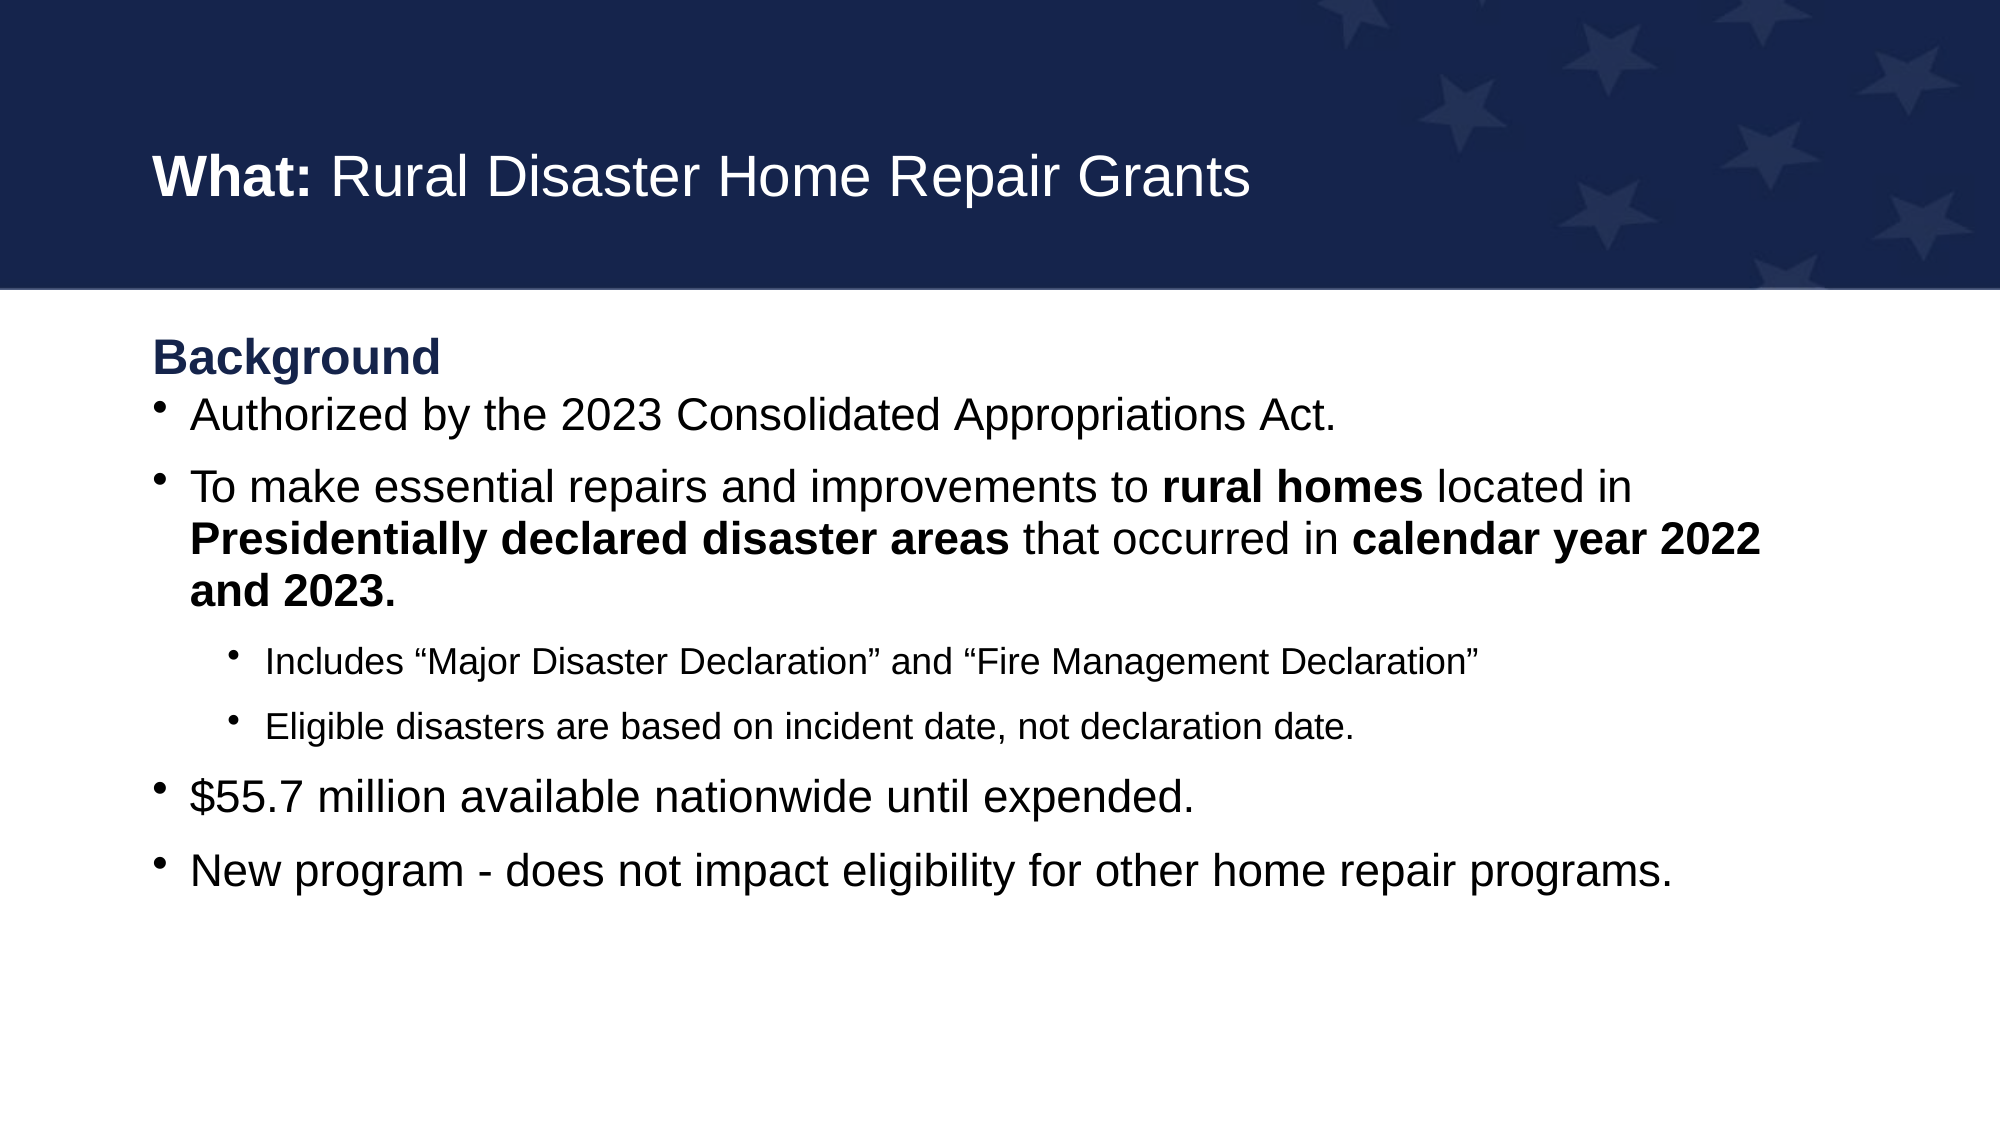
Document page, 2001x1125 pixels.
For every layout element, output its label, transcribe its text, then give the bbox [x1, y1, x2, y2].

title What: Rural Disaster Home Repair Grants [150, 136, 1418, 327]
text_box Background Authorized by the 2023 Consolidated Appropriations Act. To make essential repairs and improvements to rural homes located in Presidentially declared disaster areas that occurred in calendar year 2022 and 2023. Includes “Major Disaster Declaration” and “Fire Management Declaration” Eligible disasters are based on incident date, not declaration date. $55.7 million available nationwide until expended. New program - does not impact eligibility for other home repair programs. [150, 322, 1778, 896]
